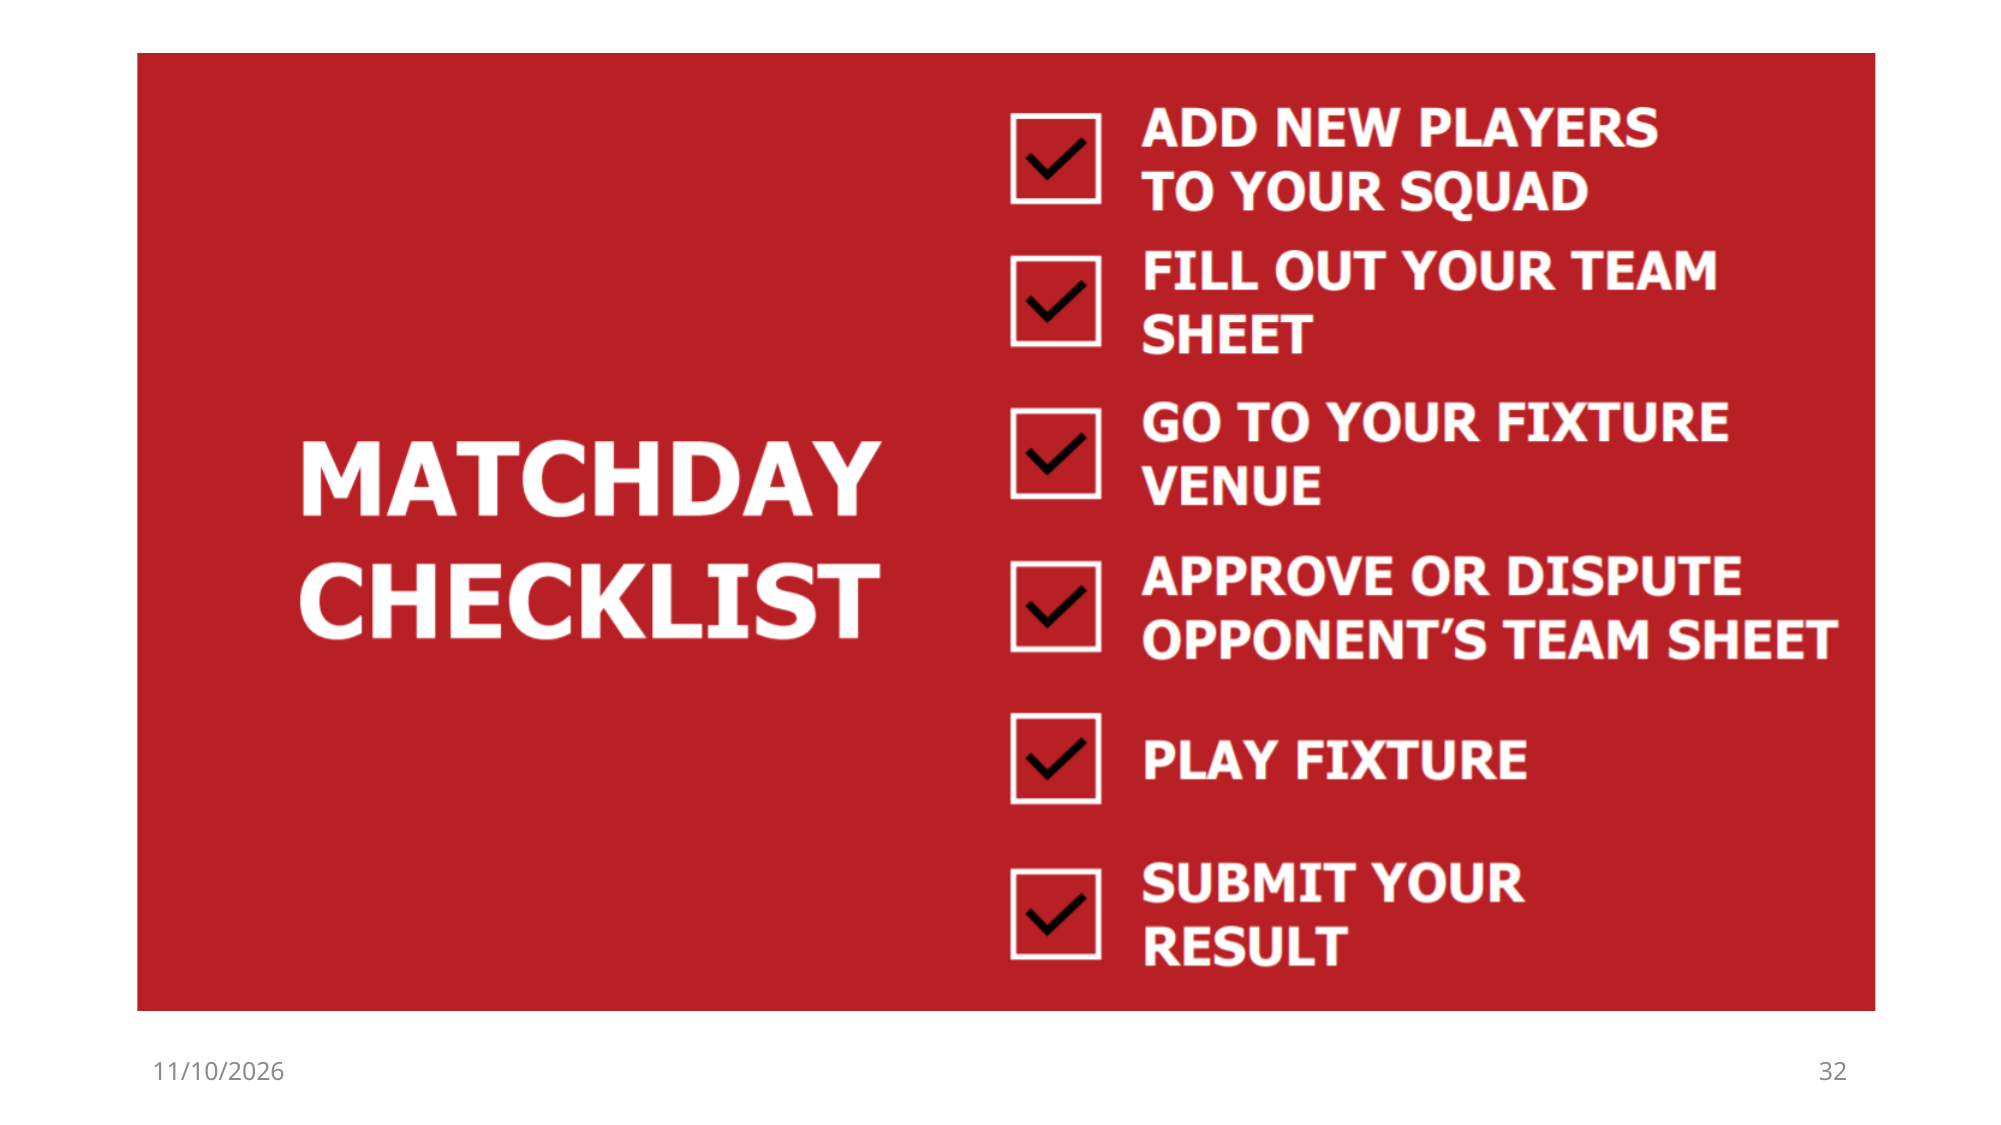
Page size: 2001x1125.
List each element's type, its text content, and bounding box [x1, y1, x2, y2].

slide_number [137, 1042, 588, 1103]
slide_number 32 [1412, 1042, 1863, 1103]
picture [137, 53, 1876, 1011]
